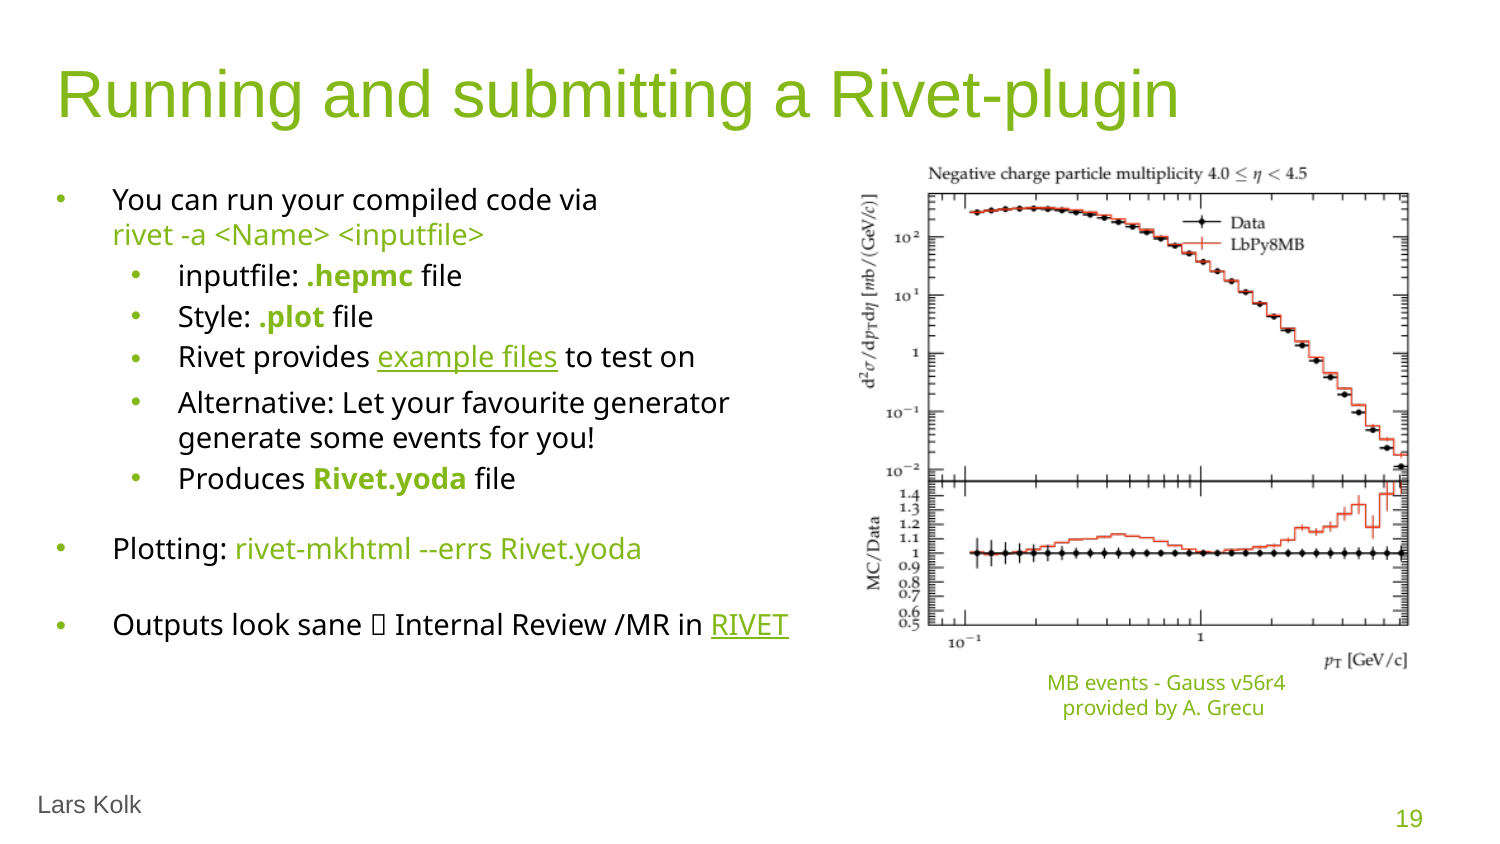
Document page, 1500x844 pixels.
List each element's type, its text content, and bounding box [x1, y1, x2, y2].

list You can run your compiled code via rivet -a <Name> <inputfile> inputfile: .hepmc file Style: .plot file Rivet provides example files to test on Alternative: Let your favourite generator generate some events for you! Produces Rivet.yoda file Plotting: rivet-mkhtml --errs Rivet.yoda Outputs look sane  Internal Review /MR in RIVET [41, 173, 811, 777]
title Running and submitting a Rivet-plugin [41, 43, 1459, 127]
slide_number 19 [1364, 799, 1455, 835]
picture [858, 160, 1424, 671]
